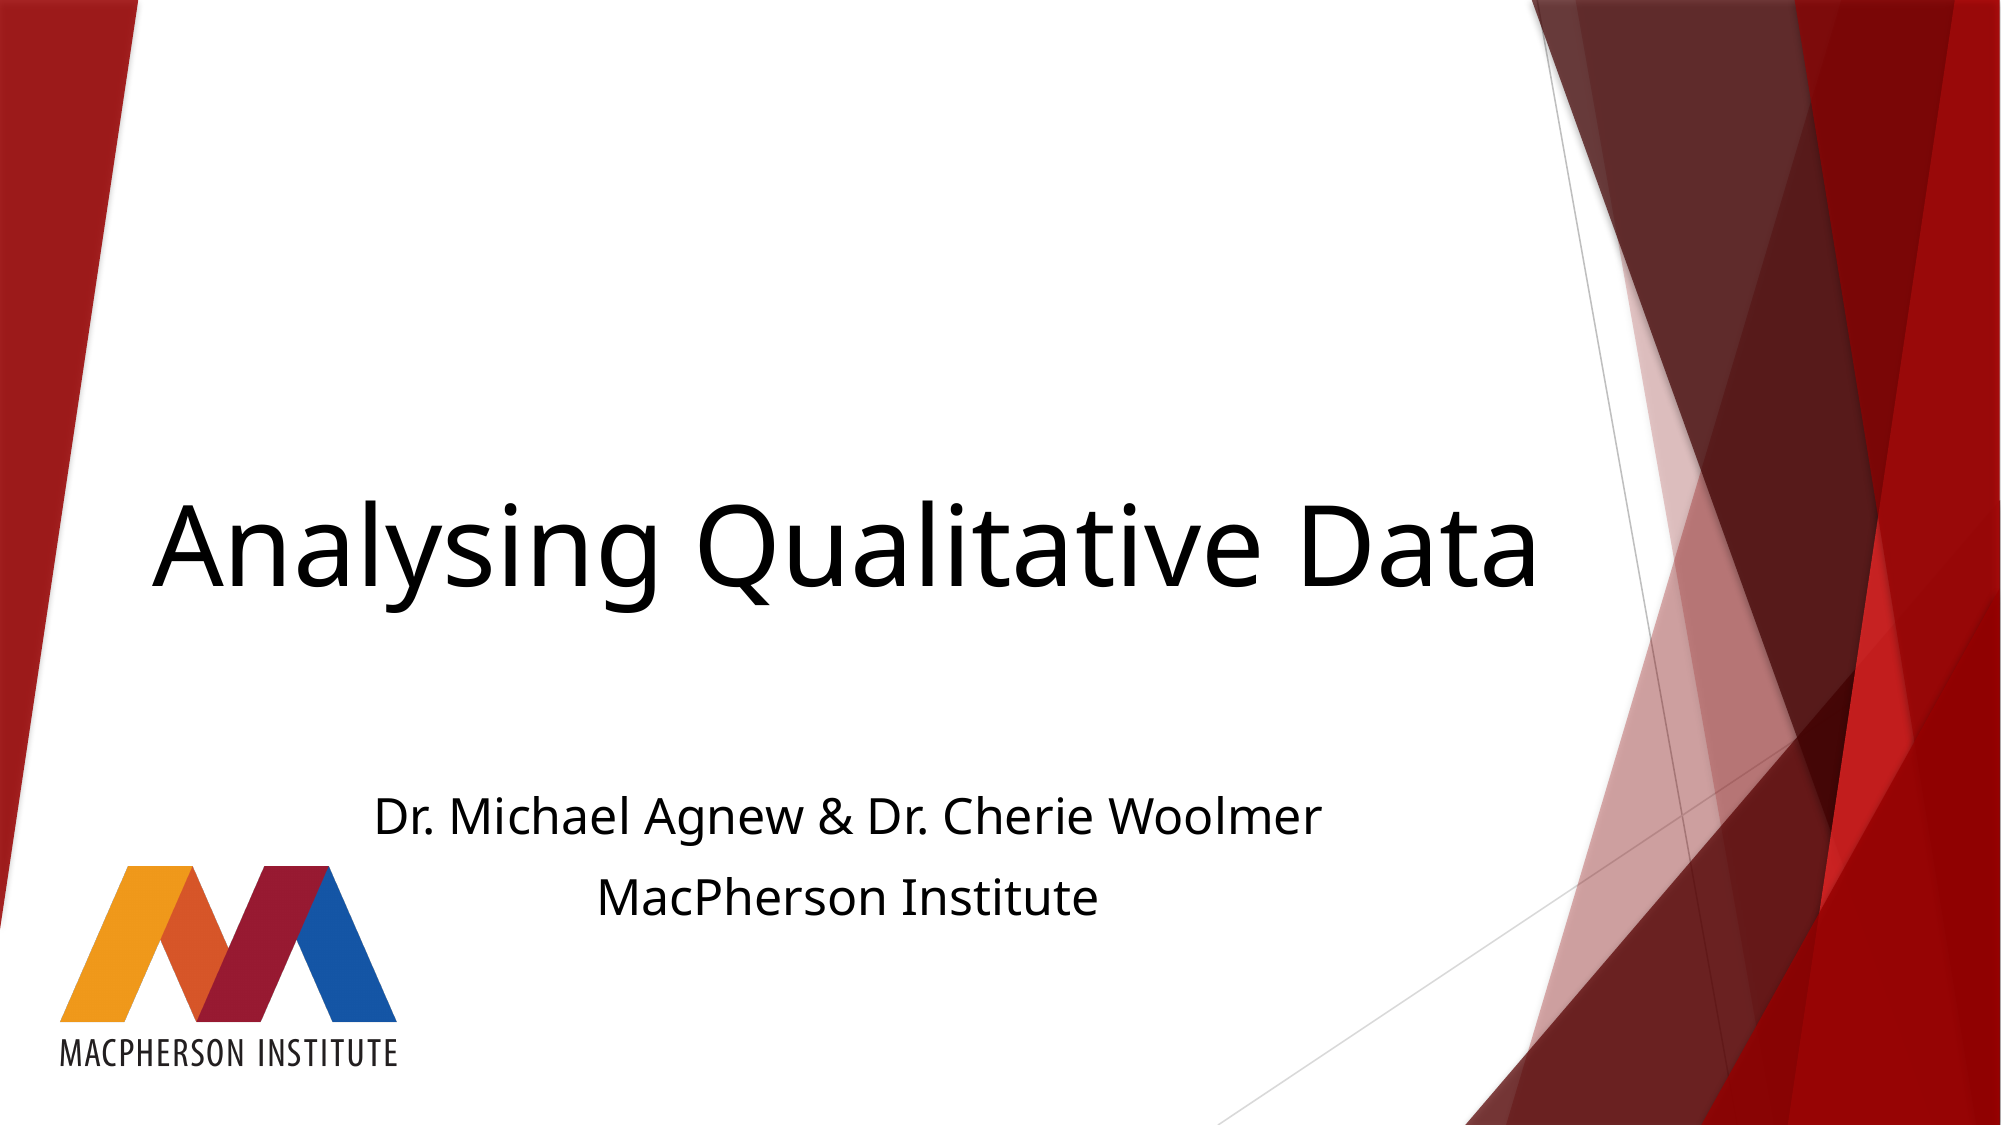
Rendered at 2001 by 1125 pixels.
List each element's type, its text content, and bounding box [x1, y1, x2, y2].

subtitle Dr. Michael Agnew & Dr. Cherie Woolmer MacPherson Institute [211, 777, 1486, 1042]
title Analysing Qualitative Data [61, 175, 1636, 617]
picture [47, 793, 410, 1125]
